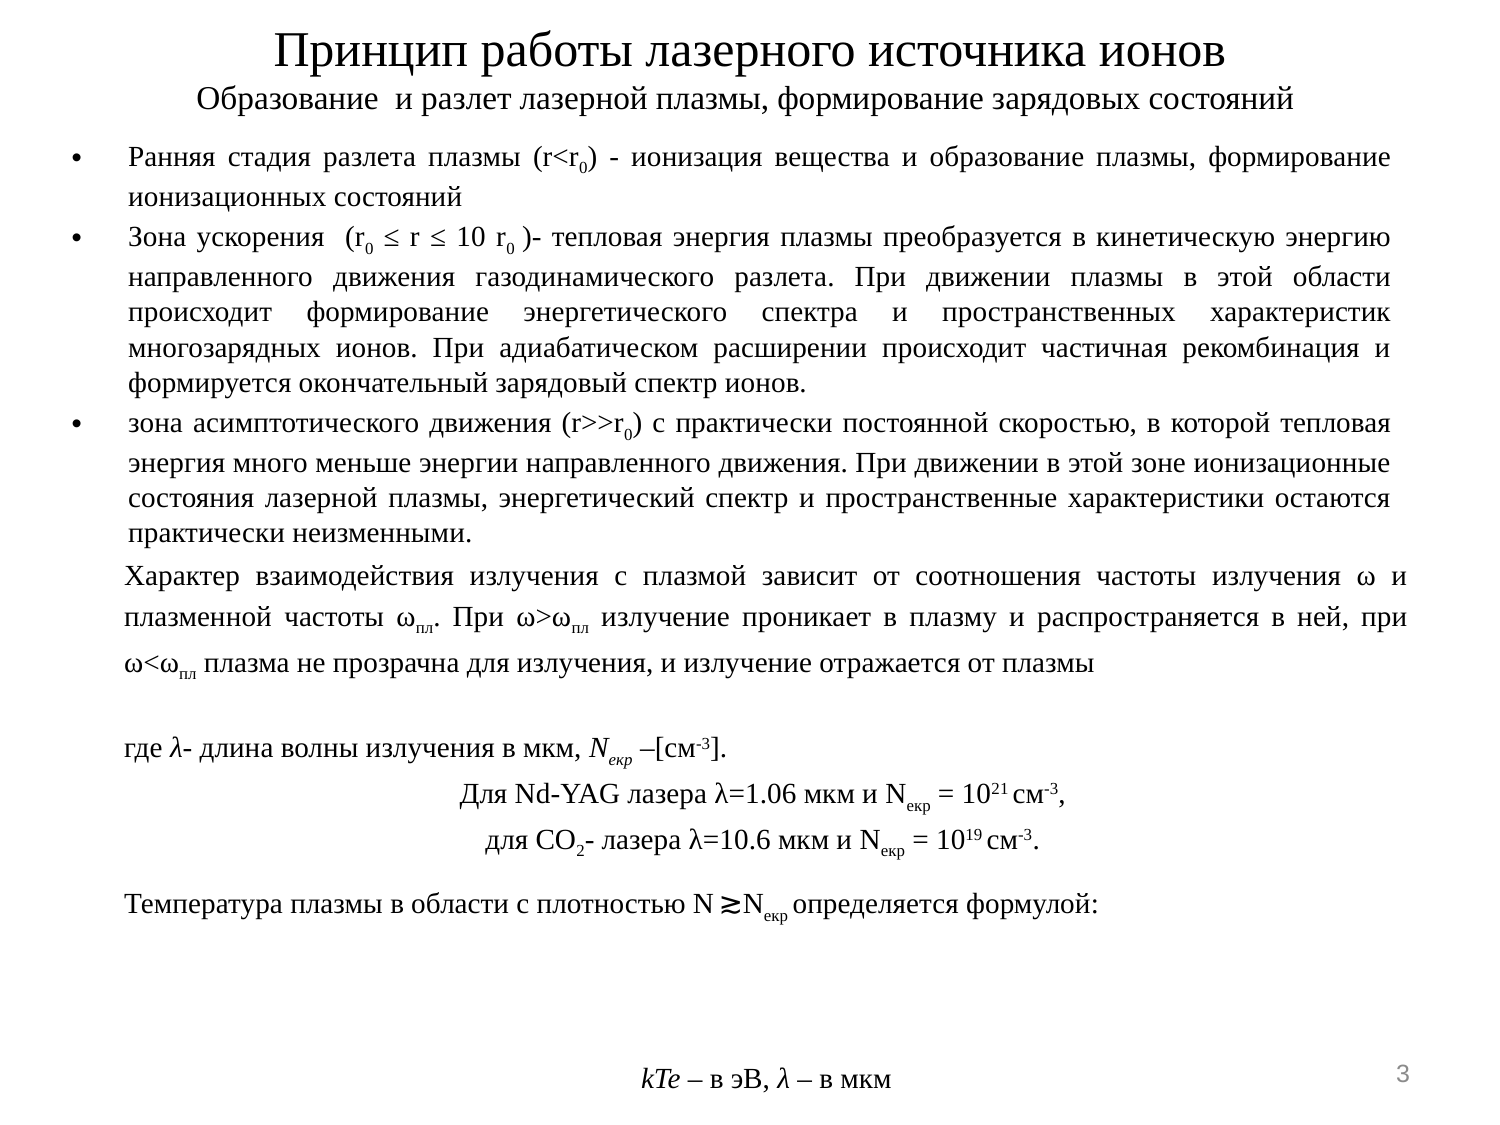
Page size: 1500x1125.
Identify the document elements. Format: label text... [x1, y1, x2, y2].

title Принцип работы лазерного источника ионов Образование и разлет лазерной плазмы, формирование зарядовых состояний [75, 0, 1425, 133]
slide_number 3 [1074, 1042, 1425, 1103]
list Ранняя стадия разлета плазмы (r˂r0) - ионизация вещества и образование плазмы, формирование ионизационных состояний Зона ускорения (r0 ≤ r ≤ 10 r0 )- тепловая энергия плазмы преобразуется в кинетическую энергию направленного движения газодинамического разлета. При движении плазмы в этой области происходит формирование энергетического спектра и пространственных характеристик многозарядных ионов. При адиабатическом расширении происходит частичная рекомбинация и формируется окончательный зарядовый спектр ионов. зона асимптотического движения (r>>r0) с практически постоянной скоростью, в которой тепловая энергия много меньше энергии направленного движения. При движении в этой зоне ионизационные состояния лазерной плазмы, энергетический спектр и пространственные характеристики остаются практически неизменными. [56, 129, 1407, 970]
